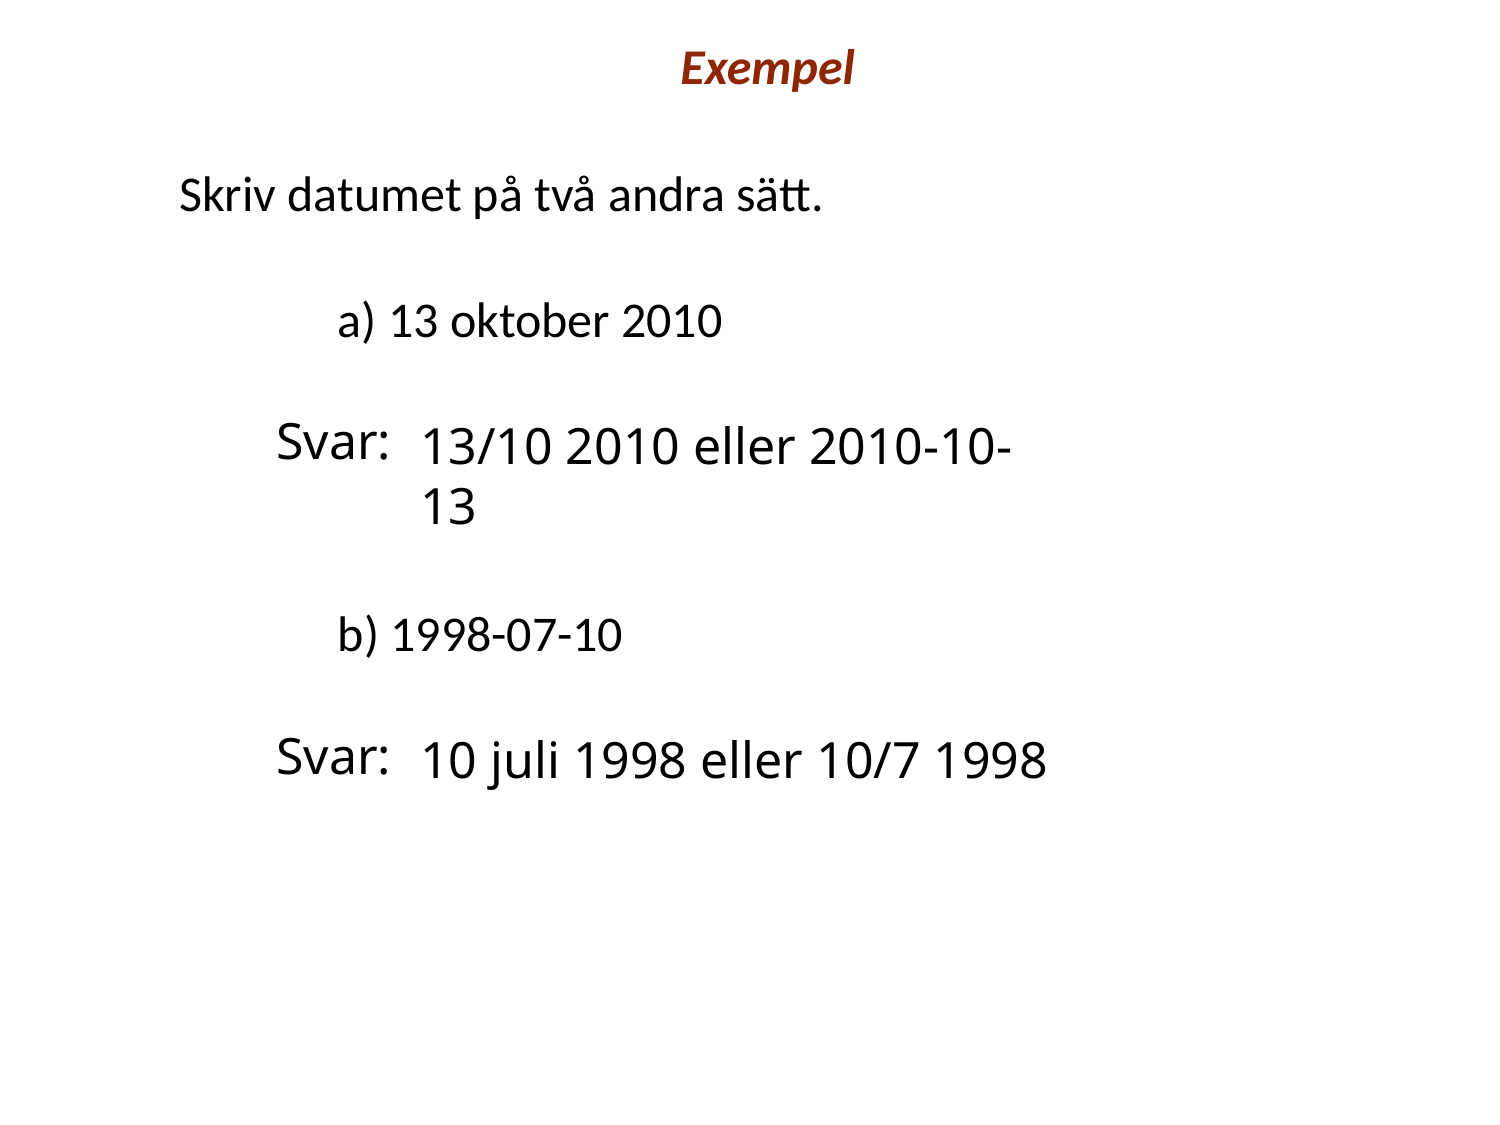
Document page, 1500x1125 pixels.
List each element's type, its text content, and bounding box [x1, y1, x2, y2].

text_box a) 13 oktober 2010 [323, 280, 824, 355]
text_box Svar: [261, 716, 478, 792]
text_box b) 1998-07-10 [323, 594, 824, 670]
text_box Exempel [665, 26, 870, 102]
text_box 10 juli 1998 eller 10/7 1998 [405, 721, 1095, 796]
text_box Skriv datumet på två andra sätt. [164, 153, 983, 229]
text_box Svar: [261, 402, 478, 478]
text_box 13/10 2010 eller 2010-10-13 [405, 406, 1095, 542]
